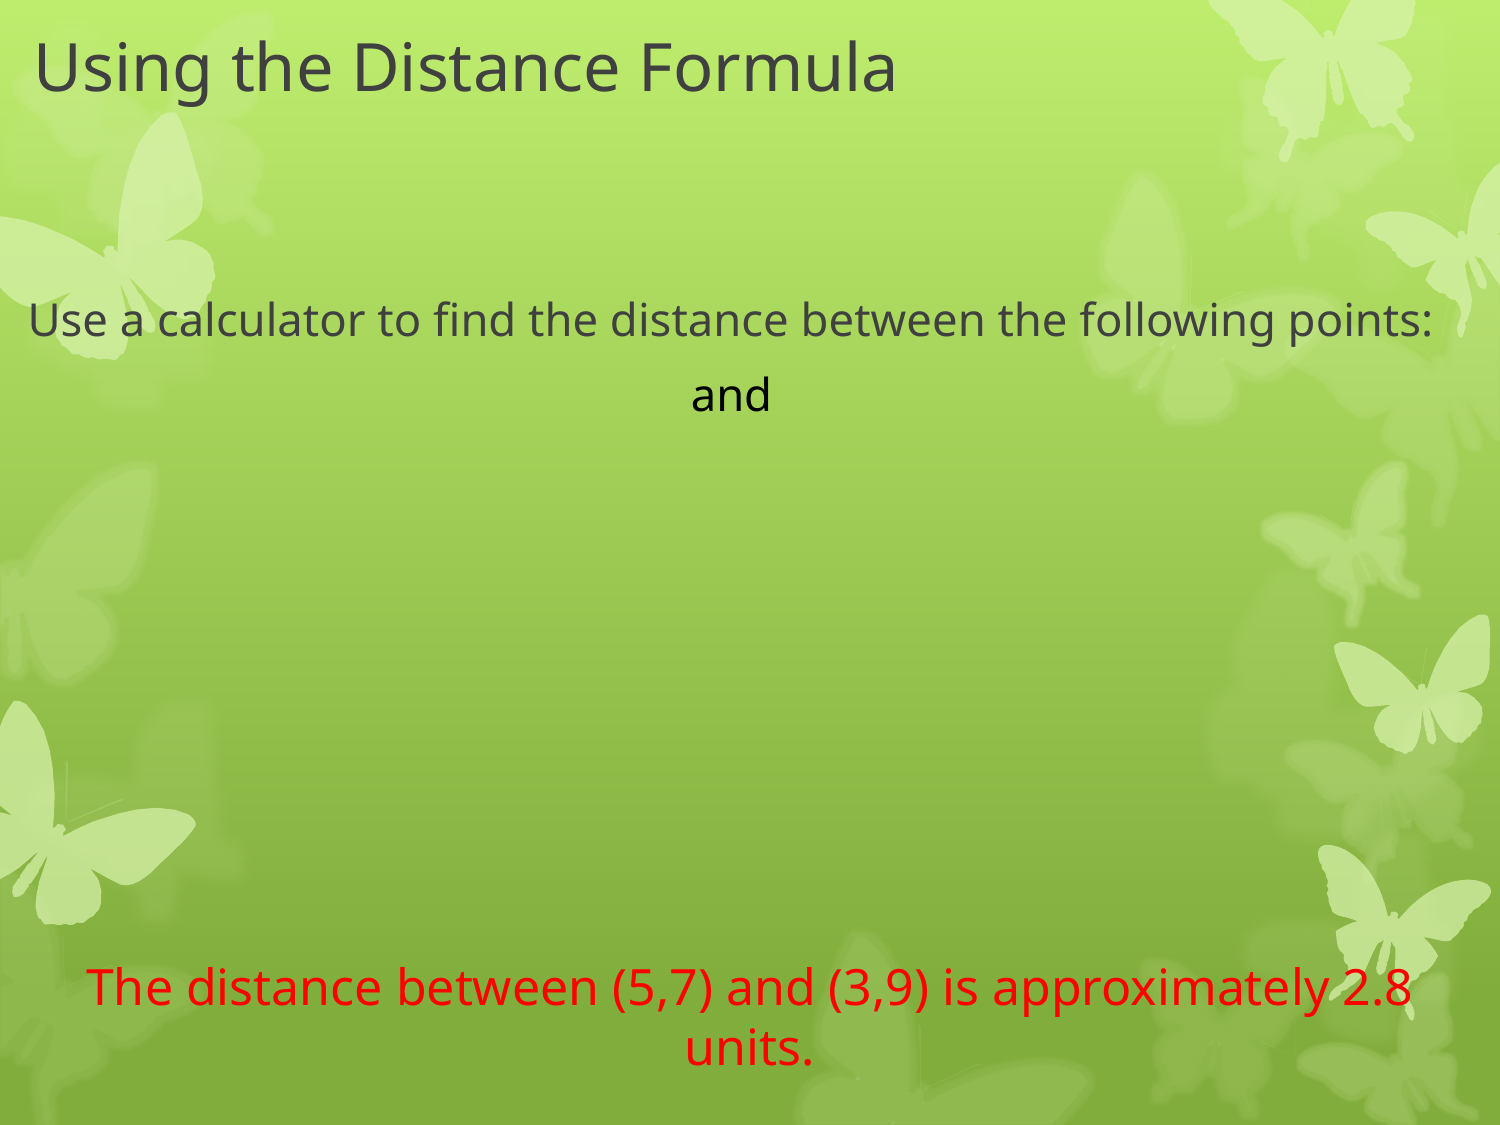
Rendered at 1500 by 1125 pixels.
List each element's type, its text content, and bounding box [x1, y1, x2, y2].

title Using the Distance Formula [18, 0, 1482, 130]
